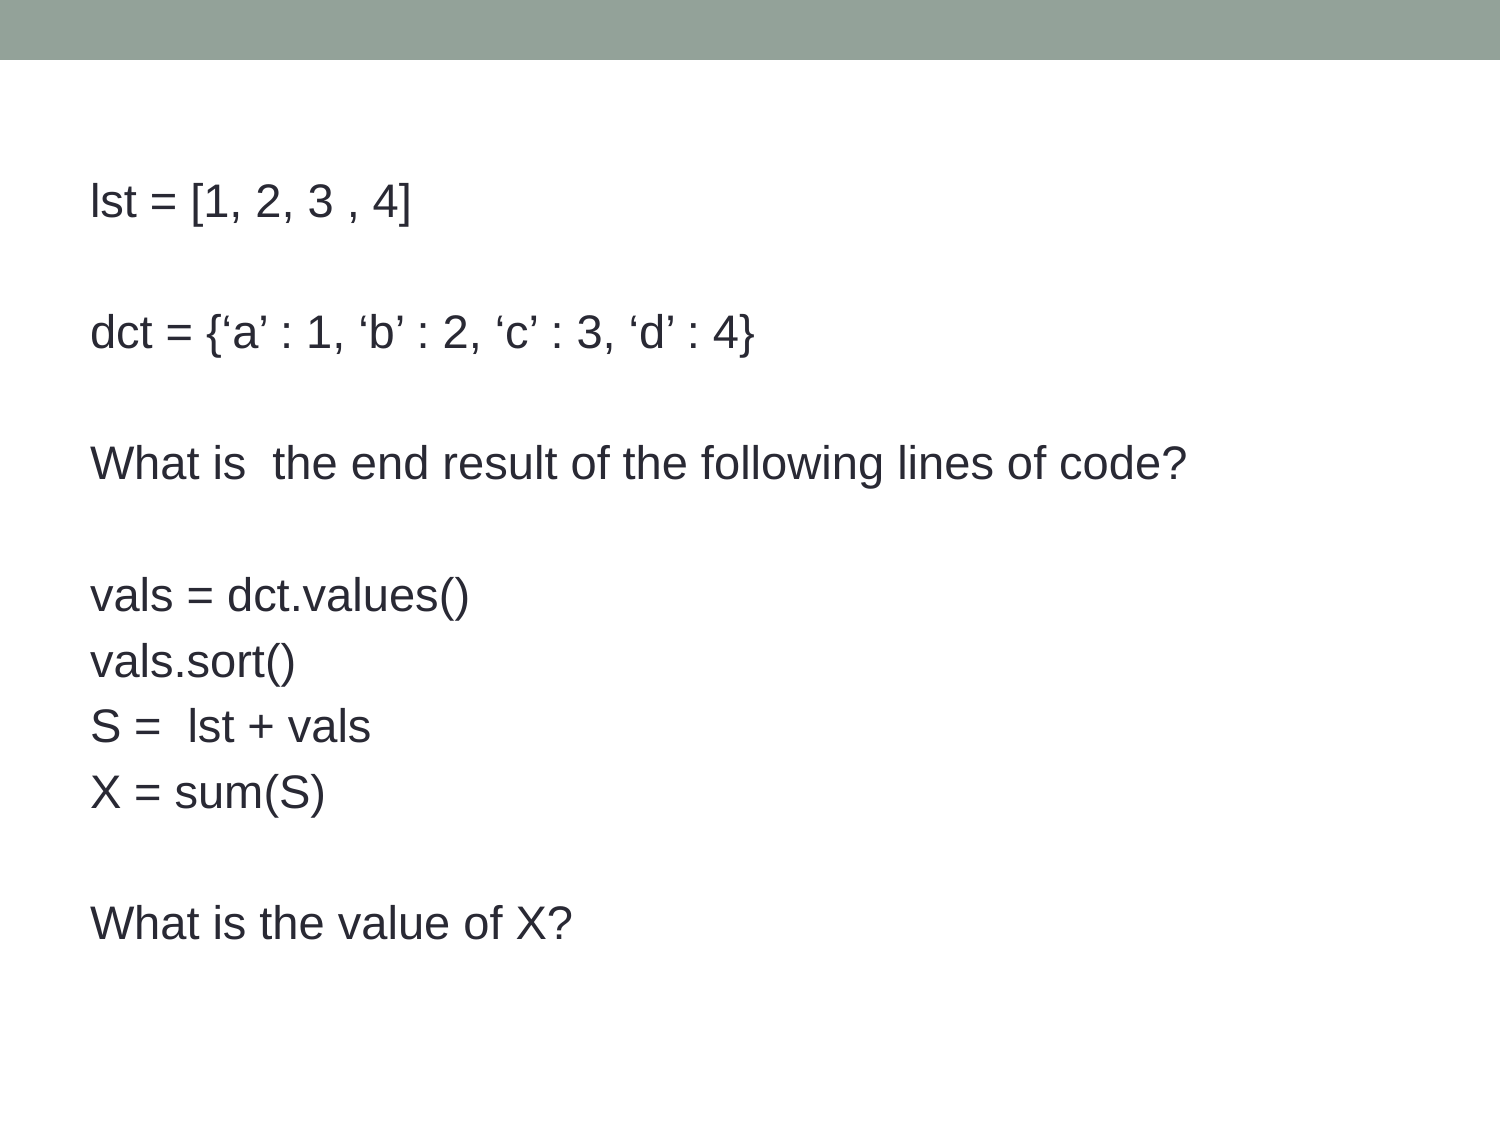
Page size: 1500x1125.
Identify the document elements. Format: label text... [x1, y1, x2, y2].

list lst = [1, 2, 3 , 4] dct = {‘a’ : 1, ‘b’ : 2, ‘c’ : 3, ‘d’ : 4} What is the end result of the following lines of code? vals = dct.values() vals.sort() S = lst + vals X = sum(S) What is the value of X? [75, 162, 1425, 963]
